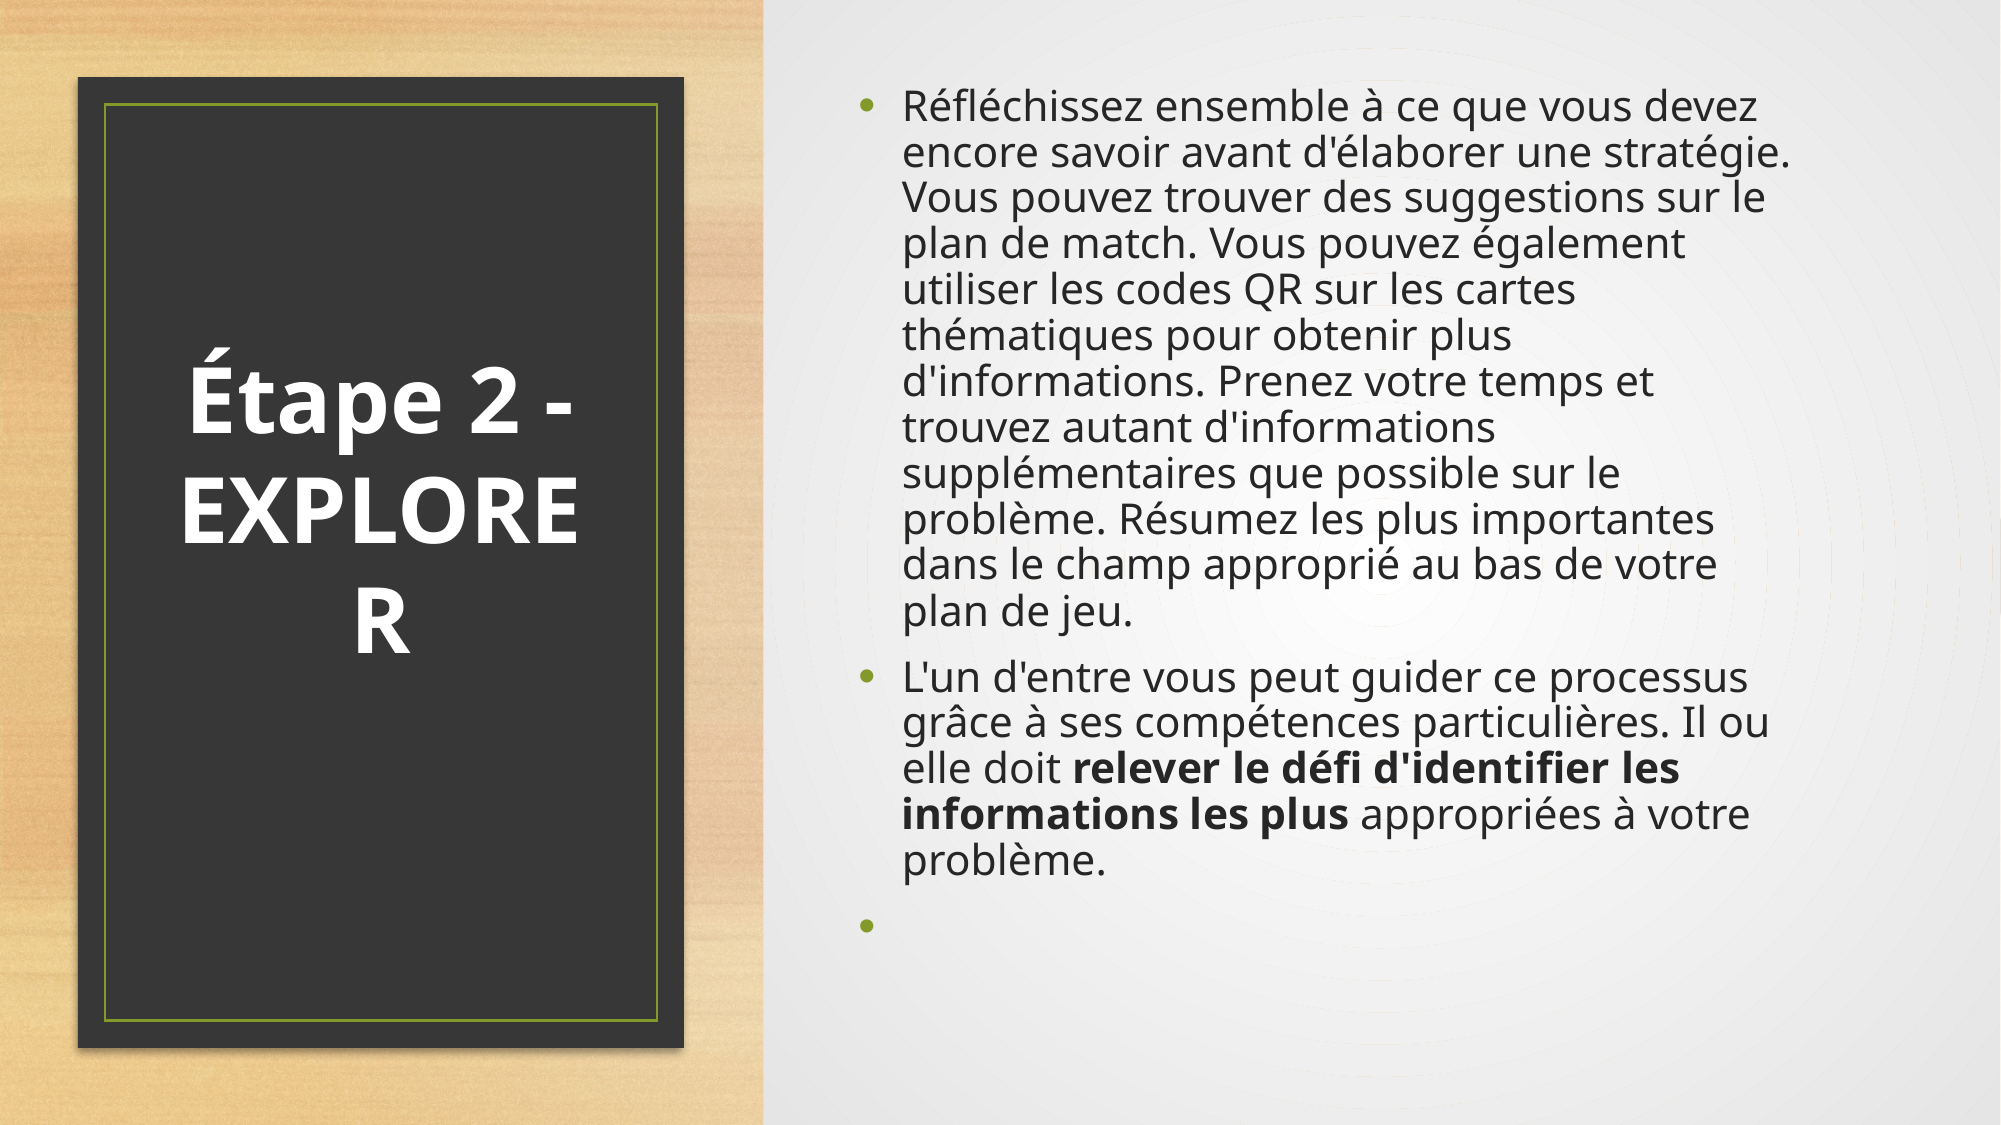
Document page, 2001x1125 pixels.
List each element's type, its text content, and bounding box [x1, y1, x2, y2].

text_box [77, 76, 685, 1049]
text_box [104, 103, 658, 1021]
title Étape 2 - EXPLORER [156, 156, 605, 968]
text_box [0, 0, 762, 1125]
text_box [762, 0, 2000, 1125]
list Réfléchissez ensemble à ce que vous devez encore savoir avant d'élaborer une stratégie. Vous pouvez trouver des suggestions sur le plan de match. Vous pouvez également utiliser les codes QR sur les cartes thématiques pour obtenir plus d'informations. Prenez votre temps et trouvez autant d'informations supplémentaires que possible sur le problème. Résumez les plus importantes dans le champ approprié au bas de votre plan de jeu. L'un d'entre vous peut guider ce processus grâce à ses compétences particulières. Il ou elle doit relever le défi d'identifier les informations les plus appropriées à votre problème. [843, 77, 1820, 964]
